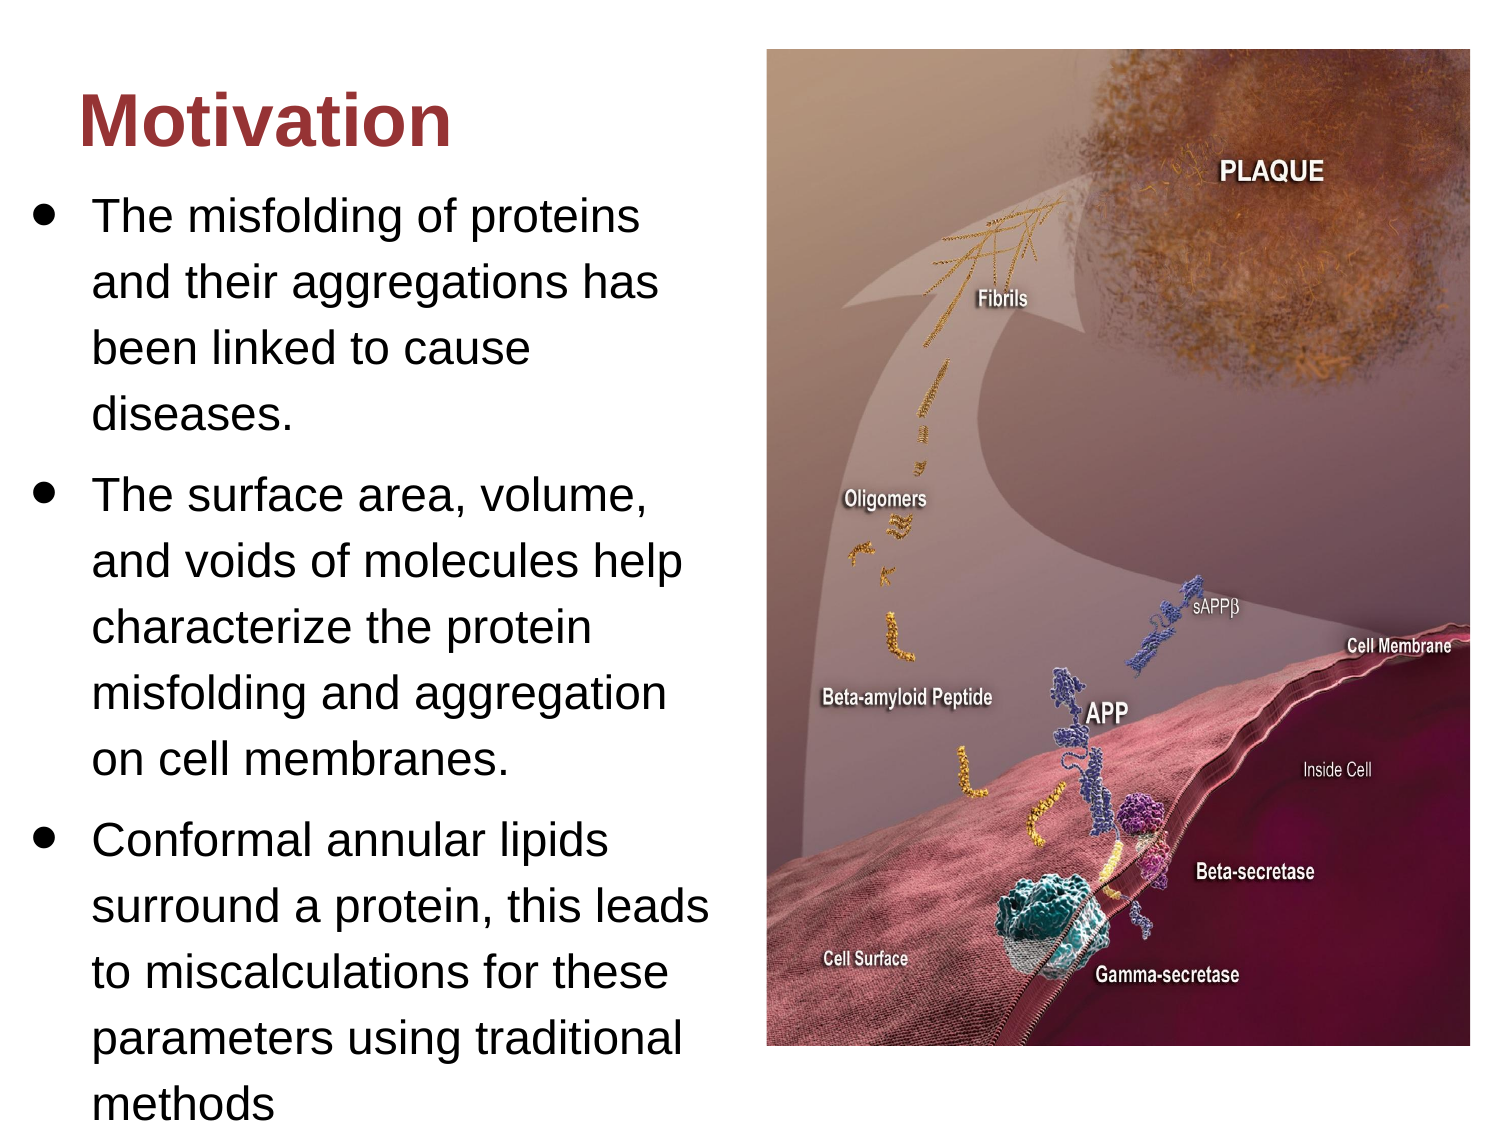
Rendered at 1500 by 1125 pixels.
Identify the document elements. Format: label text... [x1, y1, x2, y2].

text_box [766, 49, 1471, 1046]
list Motivation The misfolding of proteins and their aggregations has been linked to cause diseases. The surface area, volume, and voids of molecules help characterize the protein misfolding and aggregation on cell membranes. Conformal annular lipids surround a protein, this leads to miscalculations for these parameters using traditional methods [1, 43, 737, 1116]
